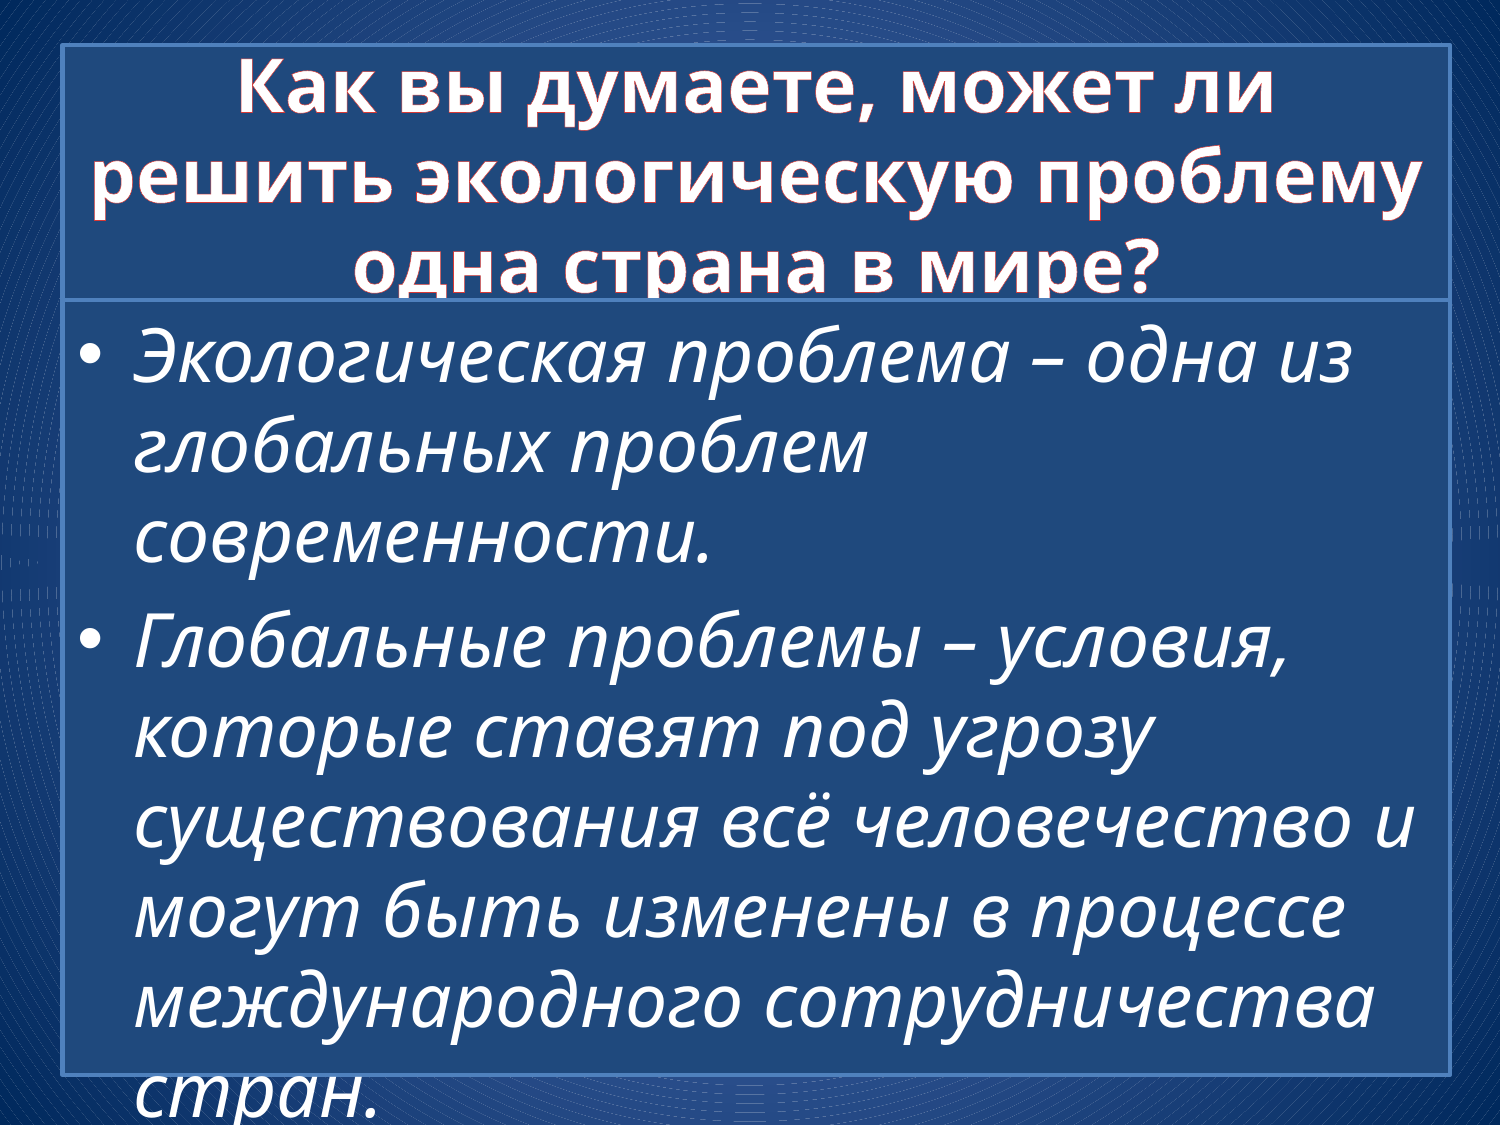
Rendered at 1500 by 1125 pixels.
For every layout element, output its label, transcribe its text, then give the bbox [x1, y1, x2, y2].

list Экологическая проблема – одна из глобальных проблем современности. Глобальные проблемы – условия, которые ставят под угрозу существования всё человечество и могут быть изменены в процессе международного сотрудничества стран. [60, 298, 1452, 1077]
title Как вы думаете, может ли решить экологическую проблему одна страна в мире? [60, 43, 1452, 298]
